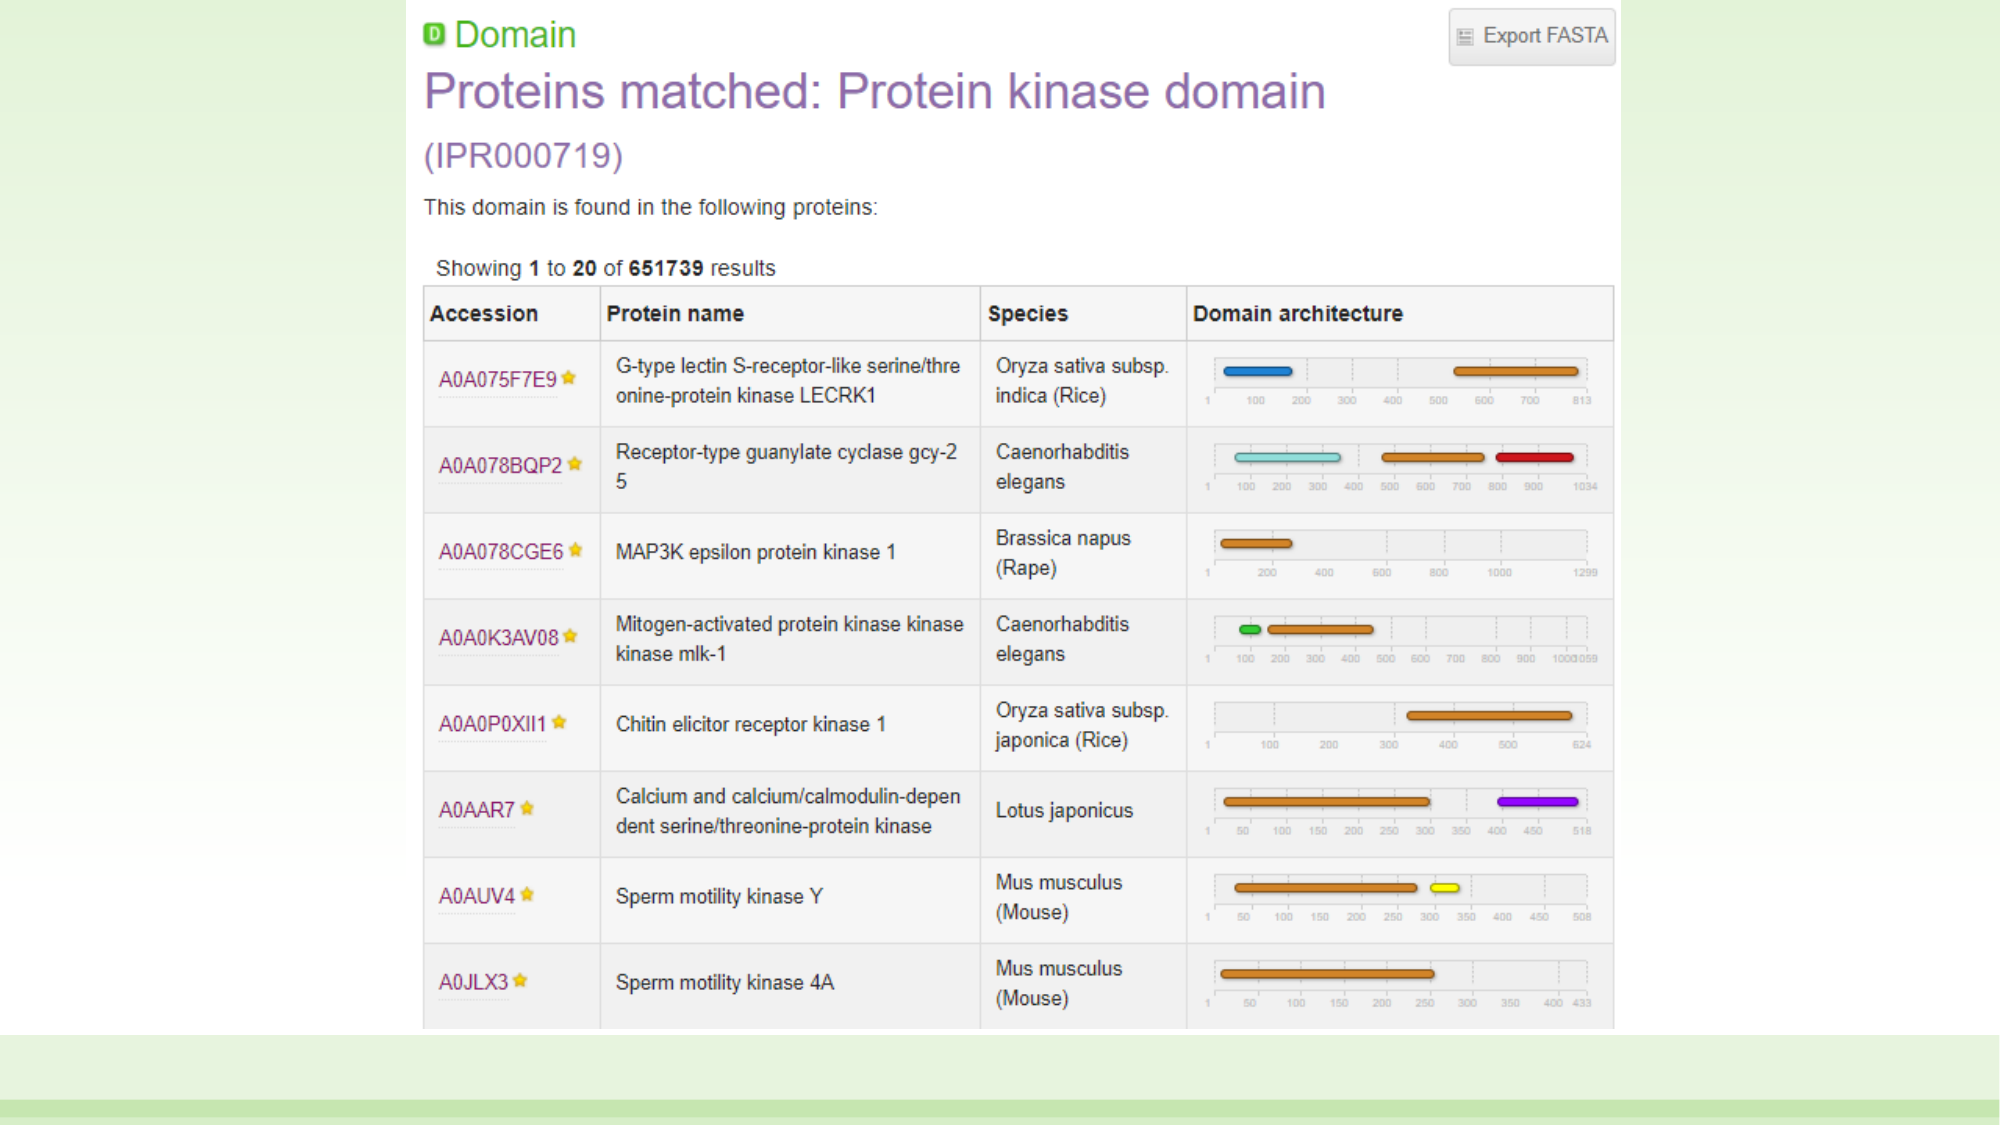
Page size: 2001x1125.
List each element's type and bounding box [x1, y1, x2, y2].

picture [406, 0, 1621, 1029]
